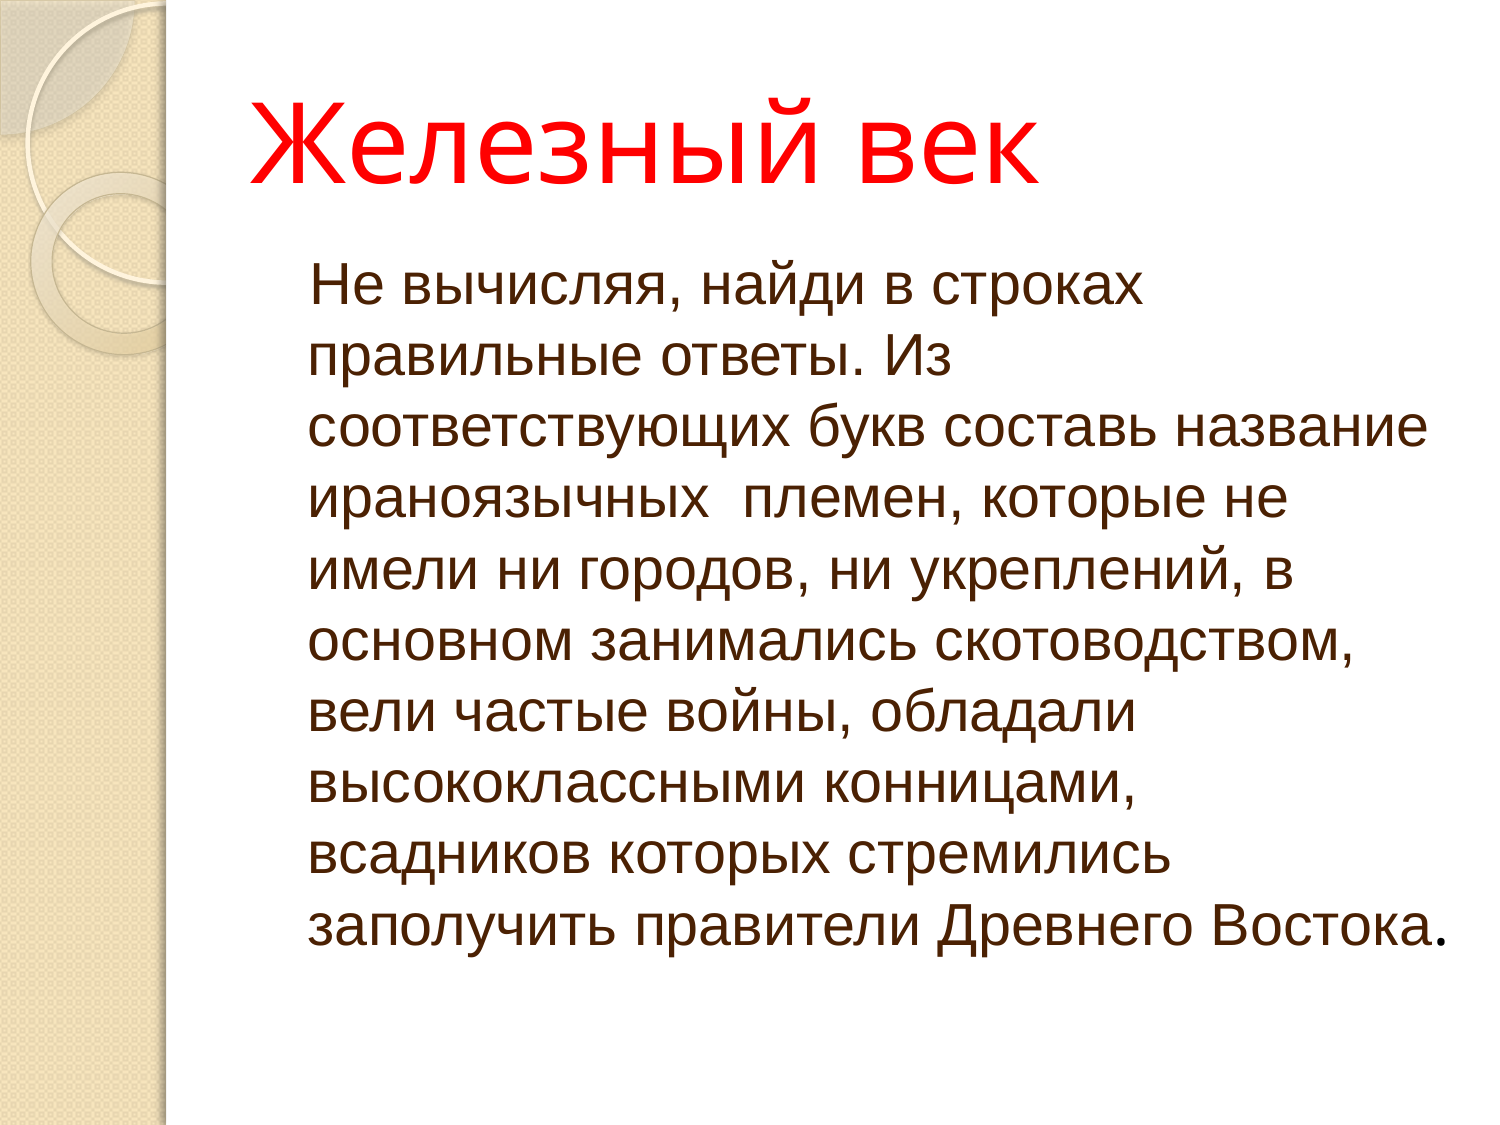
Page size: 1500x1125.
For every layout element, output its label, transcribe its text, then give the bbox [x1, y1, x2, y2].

title Железный век [235, 45, 1466, 233]
list Не вычисляя, найди в строках правильные ответы. Из соответствующих букв составь название ираноязычных племен, которые не имели ни городов, ни укреплений, в основном занимались скотоводством, вели частые войны, обладали высококлассными конницами, всадников которых стремились заполучить правители Древнего Востока. [235, 237, 1466, 1025]
